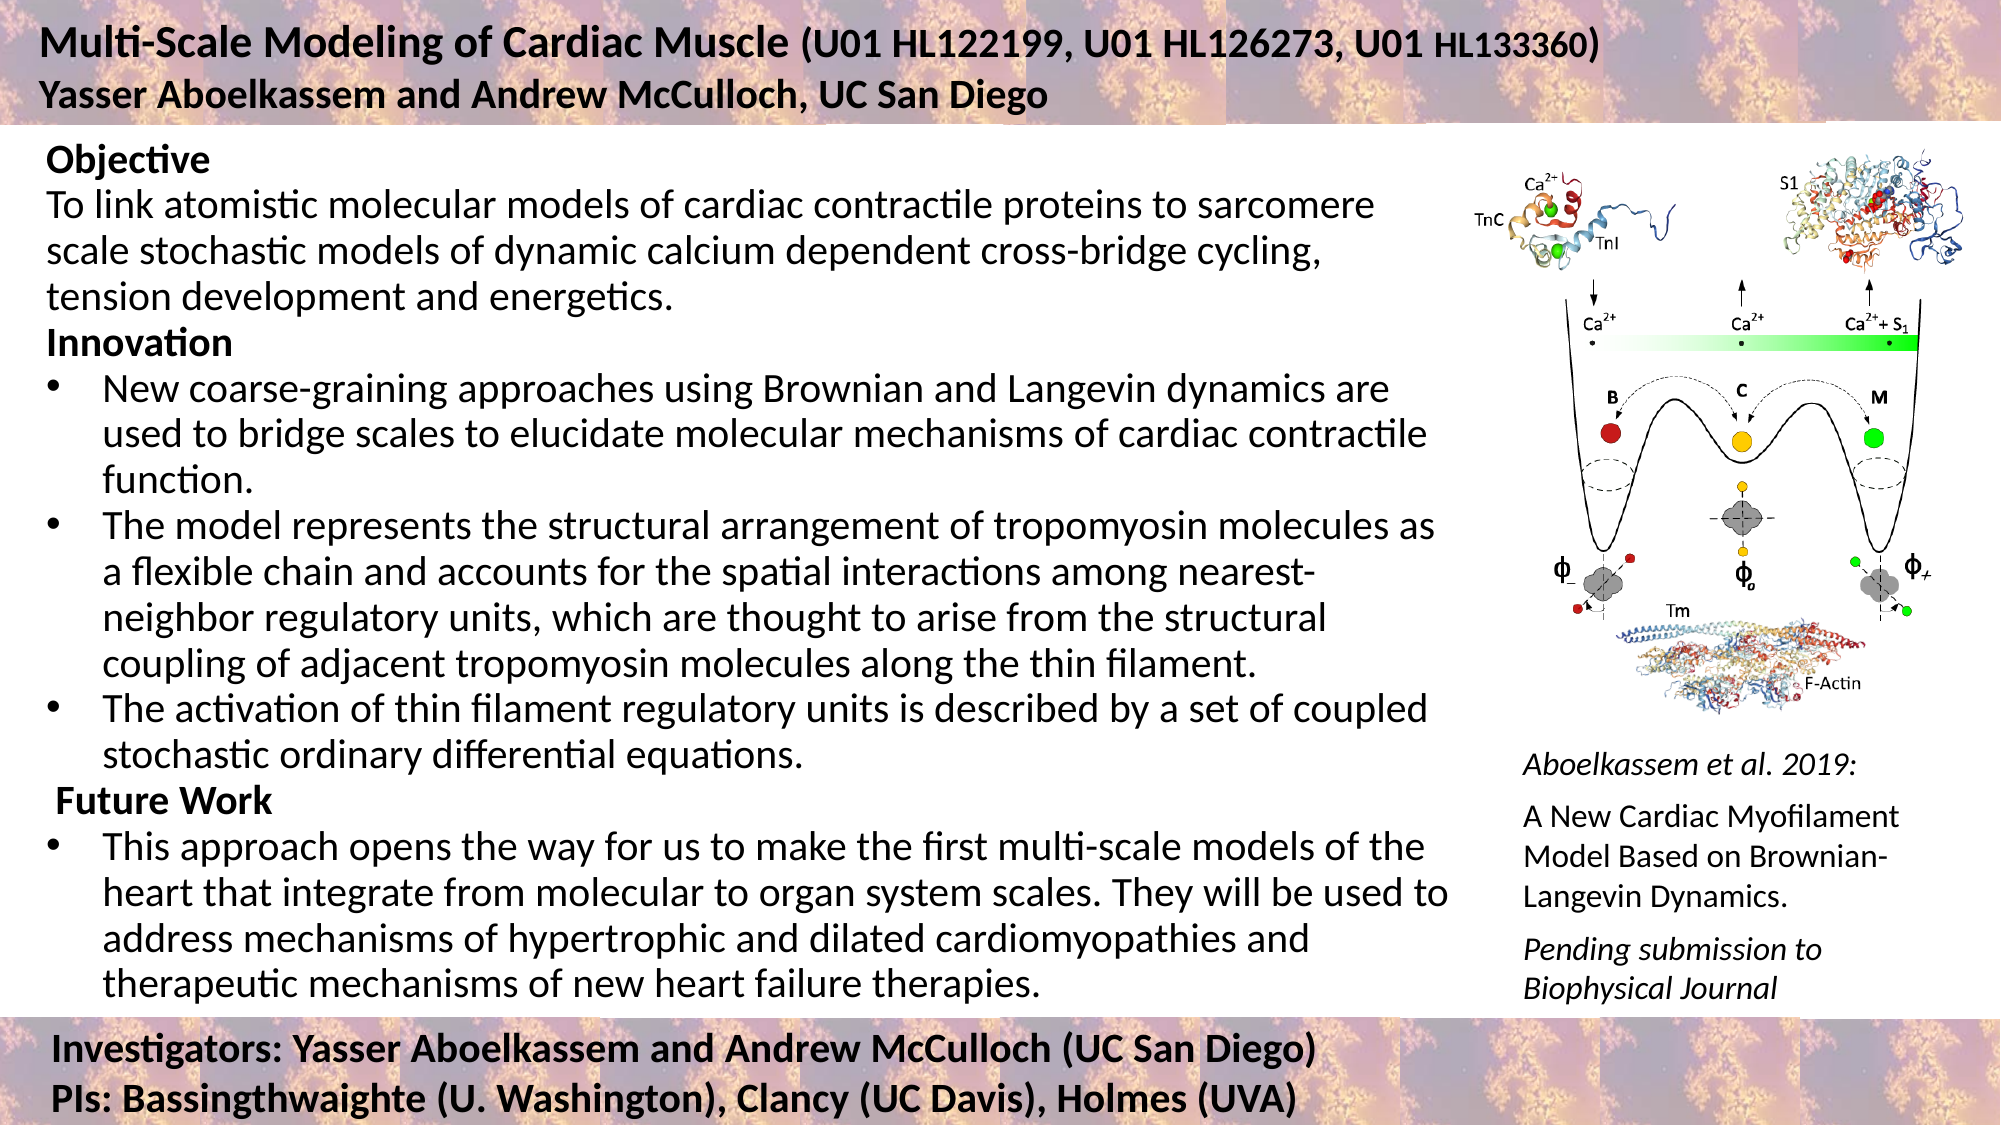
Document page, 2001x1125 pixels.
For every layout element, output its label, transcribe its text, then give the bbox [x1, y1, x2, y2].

text_box Aboelkassem et al. 2019: A New Cardiac Myofilament Model Based on Brownian-Langevin Dynamics. Pending submission to Biophysical Journal [1508, 734, 1961, 1014]
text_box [0, 0, 2000, 125]
text_box Objective To link atomistic molecular models of cardiac contractile proteins to sarcomere scale stochastic models of dynamic calcium dependent cross-bridge cycling, tension development and energetics. Innovation New coarse-graining approaches using Brownian and Langevin dynamics are used to bridge scales to elucidate molecular mechanisms of cardiac contractile function. The model represents the structural arrangement of tropomyosin molecules as a flexible chain and accounts for the spatial interactions among nearest-neighbor regulatory units, which are thought to arise from the structural coupling of adjacent tropomyosin molecules along the thin filament. The activation of thin filament regulatory units is described by a set of coupled stochastic ordinary differential equations. Future Work This approach opens the way for us to make the first multi-scale models of the heart that integrate from molecular to organ system scales. They will be used to address mechanisms of hypertrophic and dilated cardiomyopathies and therapeutic mechanisms of new heart failure therapies. [31, 128, 1472, 1014]
text_box Investigators: Yasser Aboelkassem and Andrew McCulloch (UC San Diego) PIs: Bassingthwaighte (U. Washington), Clancy (UC Davis), Holmes (UVA) [36, 1013, 1374, 1018]
picture [0, 1016, 2000, 1125]
picture [1464, 134, 1993, 722]
